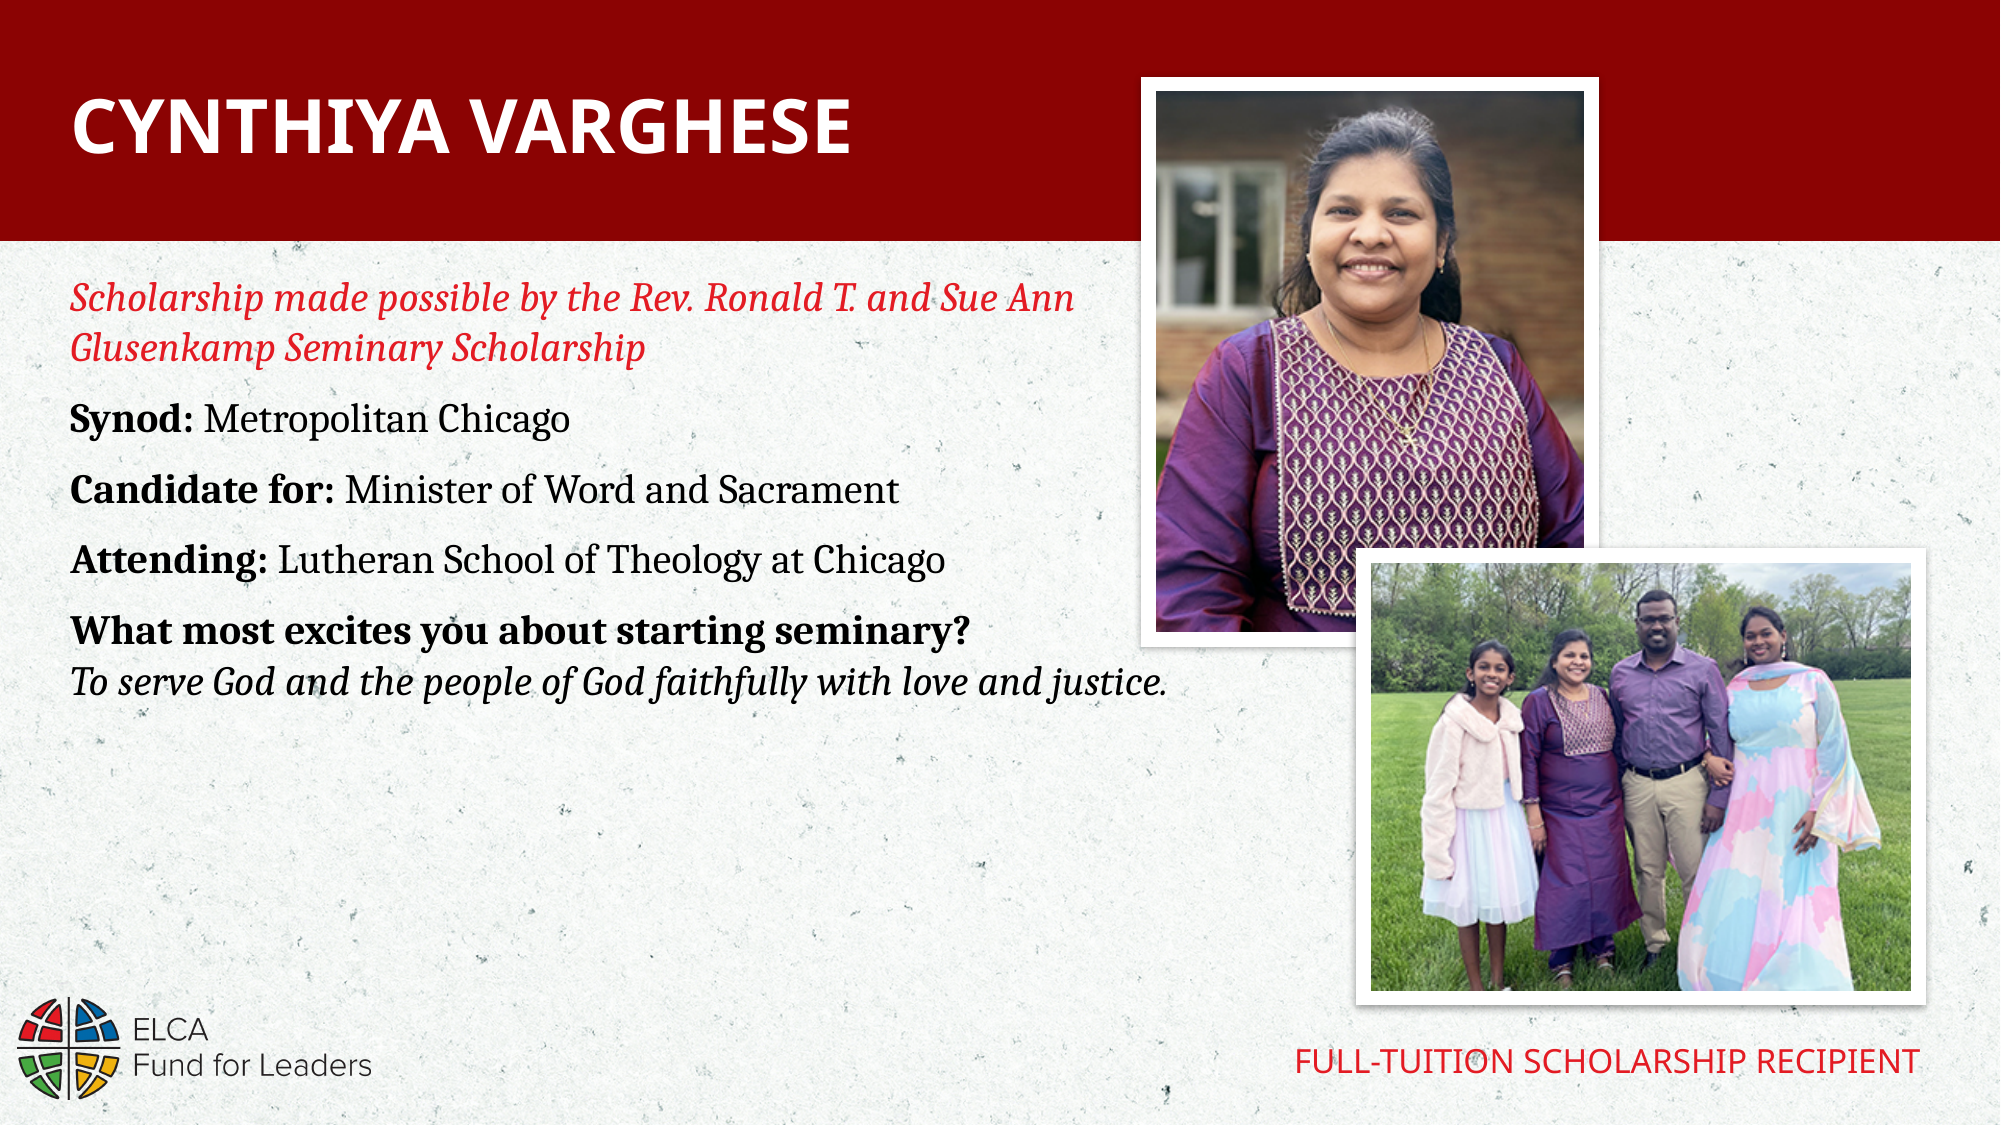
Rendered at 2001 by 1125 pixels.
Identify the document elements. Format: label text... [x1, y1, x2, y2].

list Scholarship made possible by the Rev. Ronald T. and Sue Ann Glusenkamp Seminary Scholarship Synod: Metropolitan Chicago Candidate for: Minister of Word and Sacrament Attending: Lutheran School of Theology at Chicago What most excites you about starting seminary? To serve God and the people of God faithfully with love and justice. [70, 239, 1350, 982]
picture [1155, 91, 1912, 991]
picture [0, 0, 2001, 1125]
title CYNTHIYA VARGHESE [70, 80, 1922, 188]
text_box FULL-TUITION SCHOLARSHIP RECIPIENT [903, 1040, 1922, 1081]
